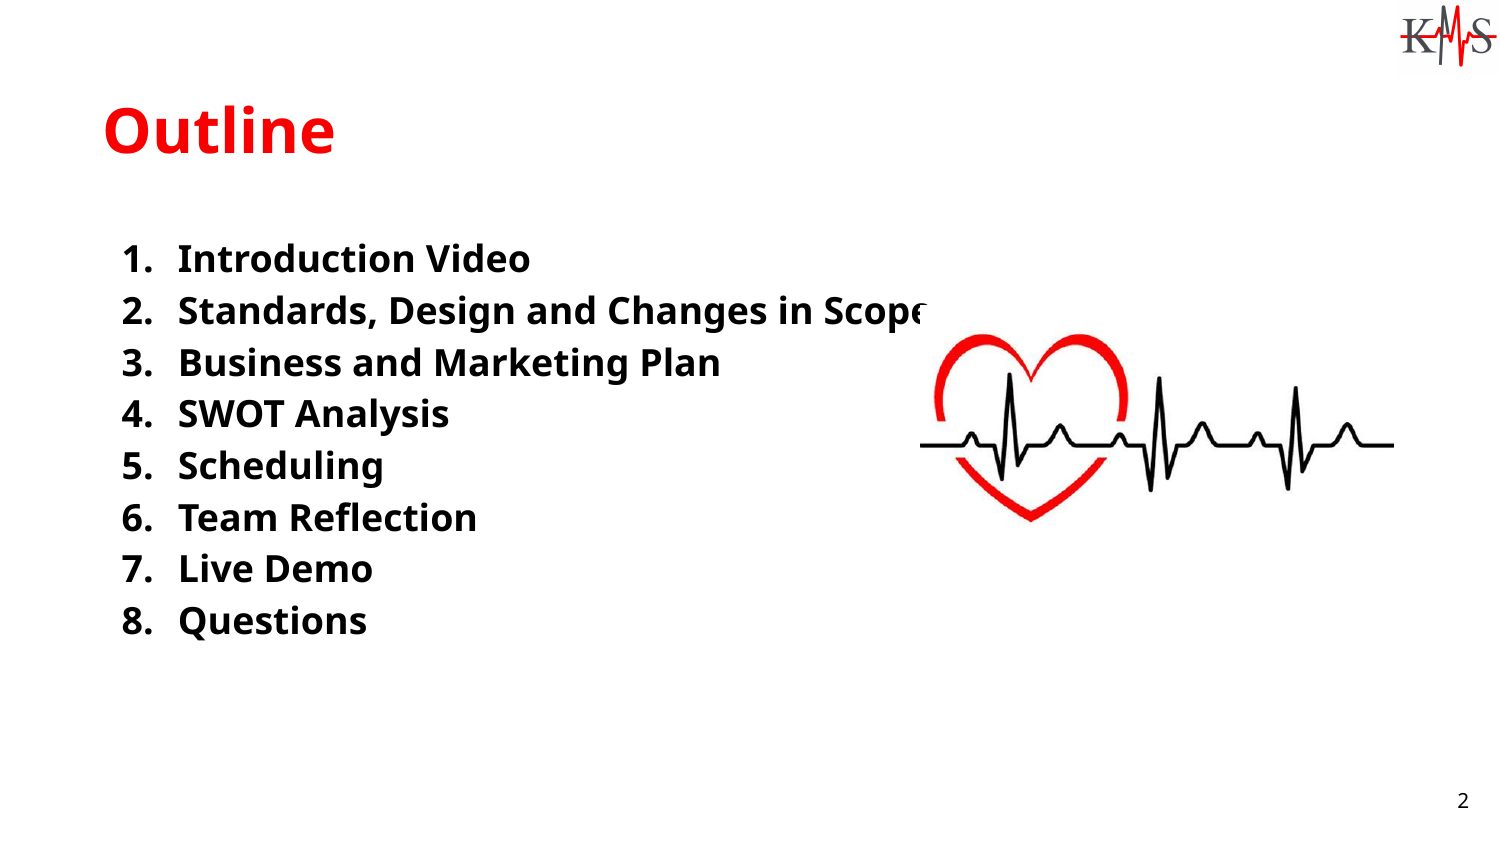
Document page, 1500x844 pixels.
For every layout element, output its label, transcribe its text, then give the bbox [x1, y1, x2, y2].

slide_number ‹#› [1394, 769, 1484, 834]
picture [920, 304, 1395, 539]
picture [1397, 0, 1500, 77]
title Introduction Video Standards, Design and Changes in Scope Business and Marketing Plan SWOT Analysis Scheduling Team Reflection Live Demo Questions [87, 134, 1019, 709]
title Outline [87, 76, 1223, 203]
